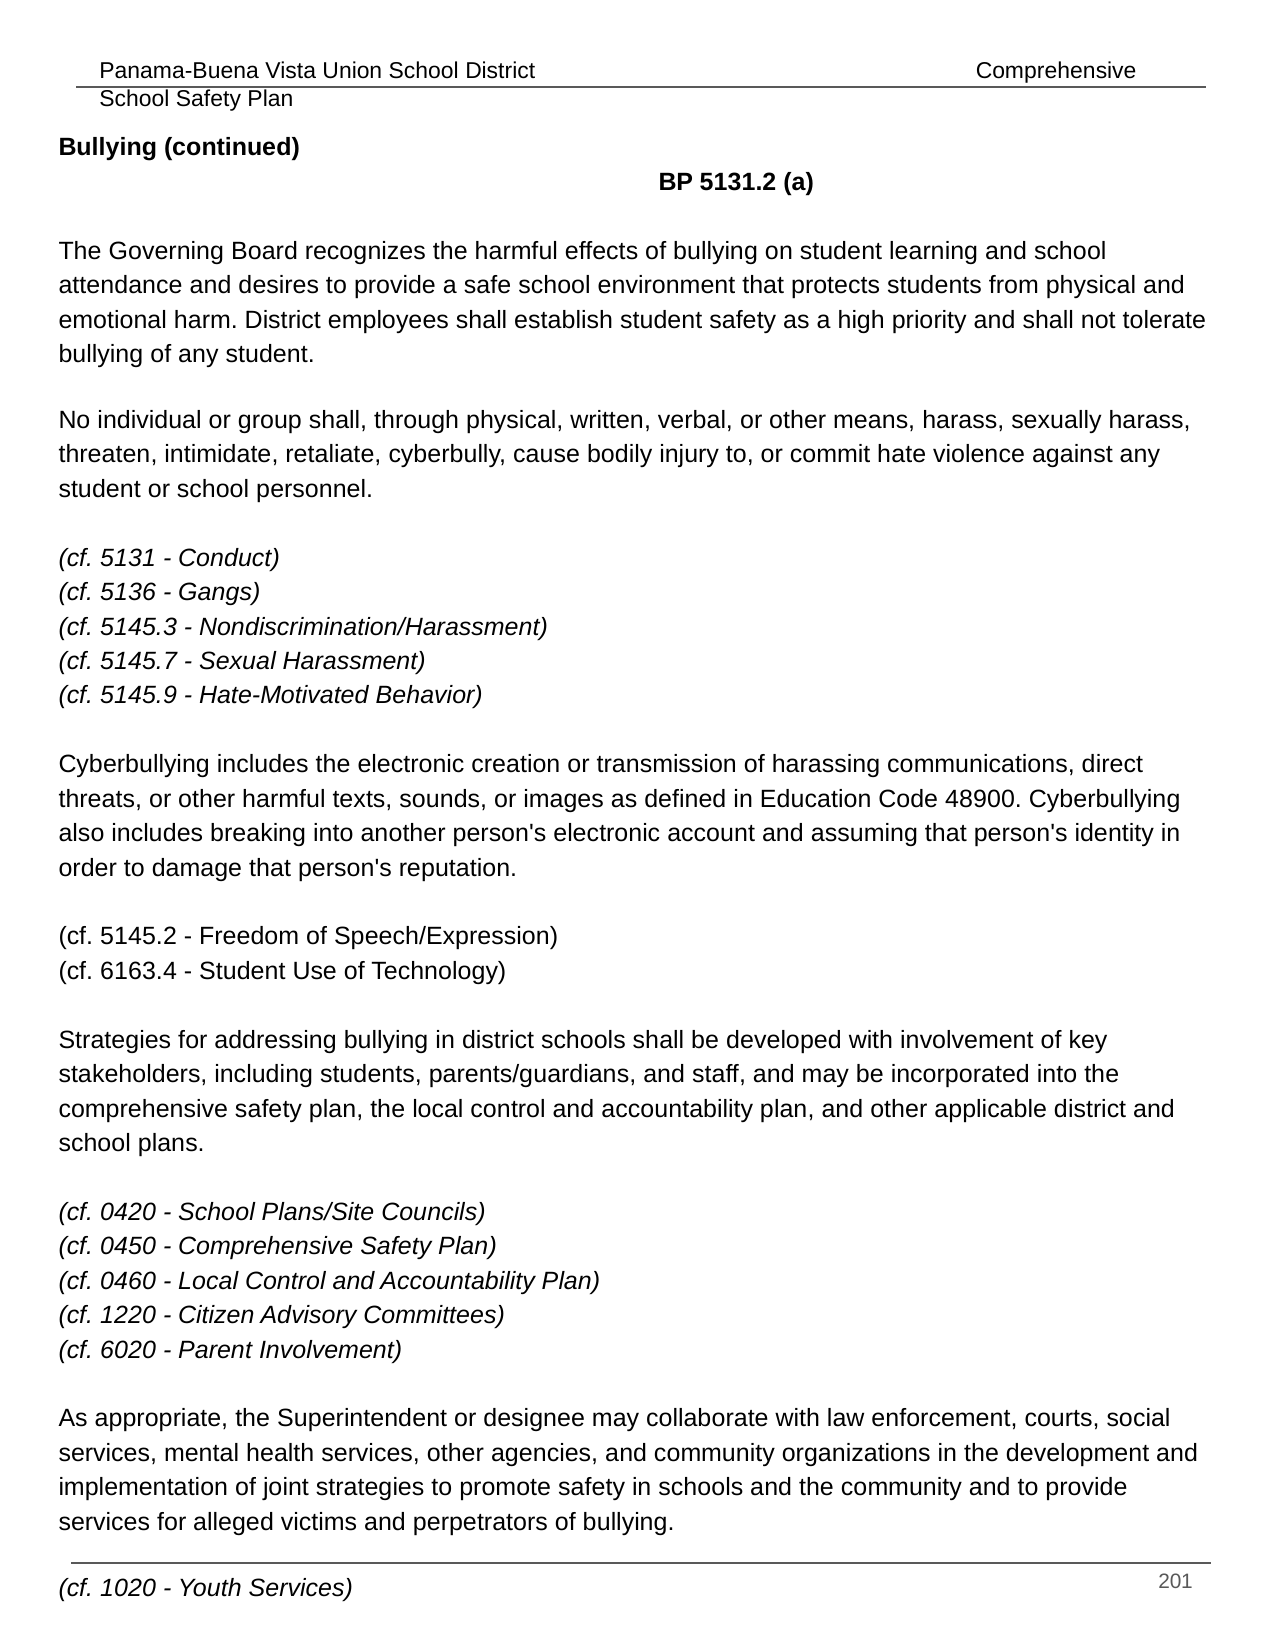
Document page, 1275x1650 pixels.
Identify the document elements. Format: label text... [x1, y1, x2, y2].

list Bullying (continued) BP 5131.2 (a) The Governing Board recognizes the harmful effects of bullying on student learning and school attendance and desires to provide a safe school environment that protects students from physical and emotional harm. District employees shall establish student safety as a high priority and shall not tolerate bullying of any student. No individual or group shall, through physical, written, verbal, or other means, harass, sexually harass, threaten, intimidate, retaliate, cyberbully, cause bodily injury to, or commit hate violence against any student or school personnel. (cf. 5131 - Conduct) (cf. 5136 - Gangs) (cf. 5145.3 - Nondiscrimination/Harassment) (cf. 5145.7 - Sexual Harassment) (cf. 5145.9 - Hate-Motivated Behavior) Cyberbullying includes the electronic creation or transmission of harassing communications, direct threats, or other harmful texts, sounds, or images as defined in Education Code 48900. Cyberbullying also includes breaking into another person's electronic account and assuming that person's identity in order to damage that person's reputation. (cf. 5145.2 - Freedom of Speech/Expression) (cf. 6163.4 - Student Use of Technology) Strategies for addressing bullying in district schools shall be developed with involvement of key stakeholders, including students, parents/guardians, and staff, and may be incorporated into the comprehensive safety plan, the local control and accountability plan, and other applicable district and school plans. (cf. 0420 - School Plans/Site Councils) (cf. 0450 - Comprehensive Safety Plan) (cf. 0460 - Local Control and Accountability Plan) (cf. 1220 - Citizen Advisory Committees) (cf. 6020 - Parent Involvement) As appropriate, the Superintendent or designee may collaborate with law enforcement, courts, social services, mental health services, other agencies, and community organizations in the development and implementation of joint strategies to promote safety in schools and the community and to provide services for alleged victims and perpetrators of bullying. (cf. 1020 - Youth Services) [43, 111, 1232, 1573]
slide_number ‹#› [1131, 1552, 1208, 1623]
